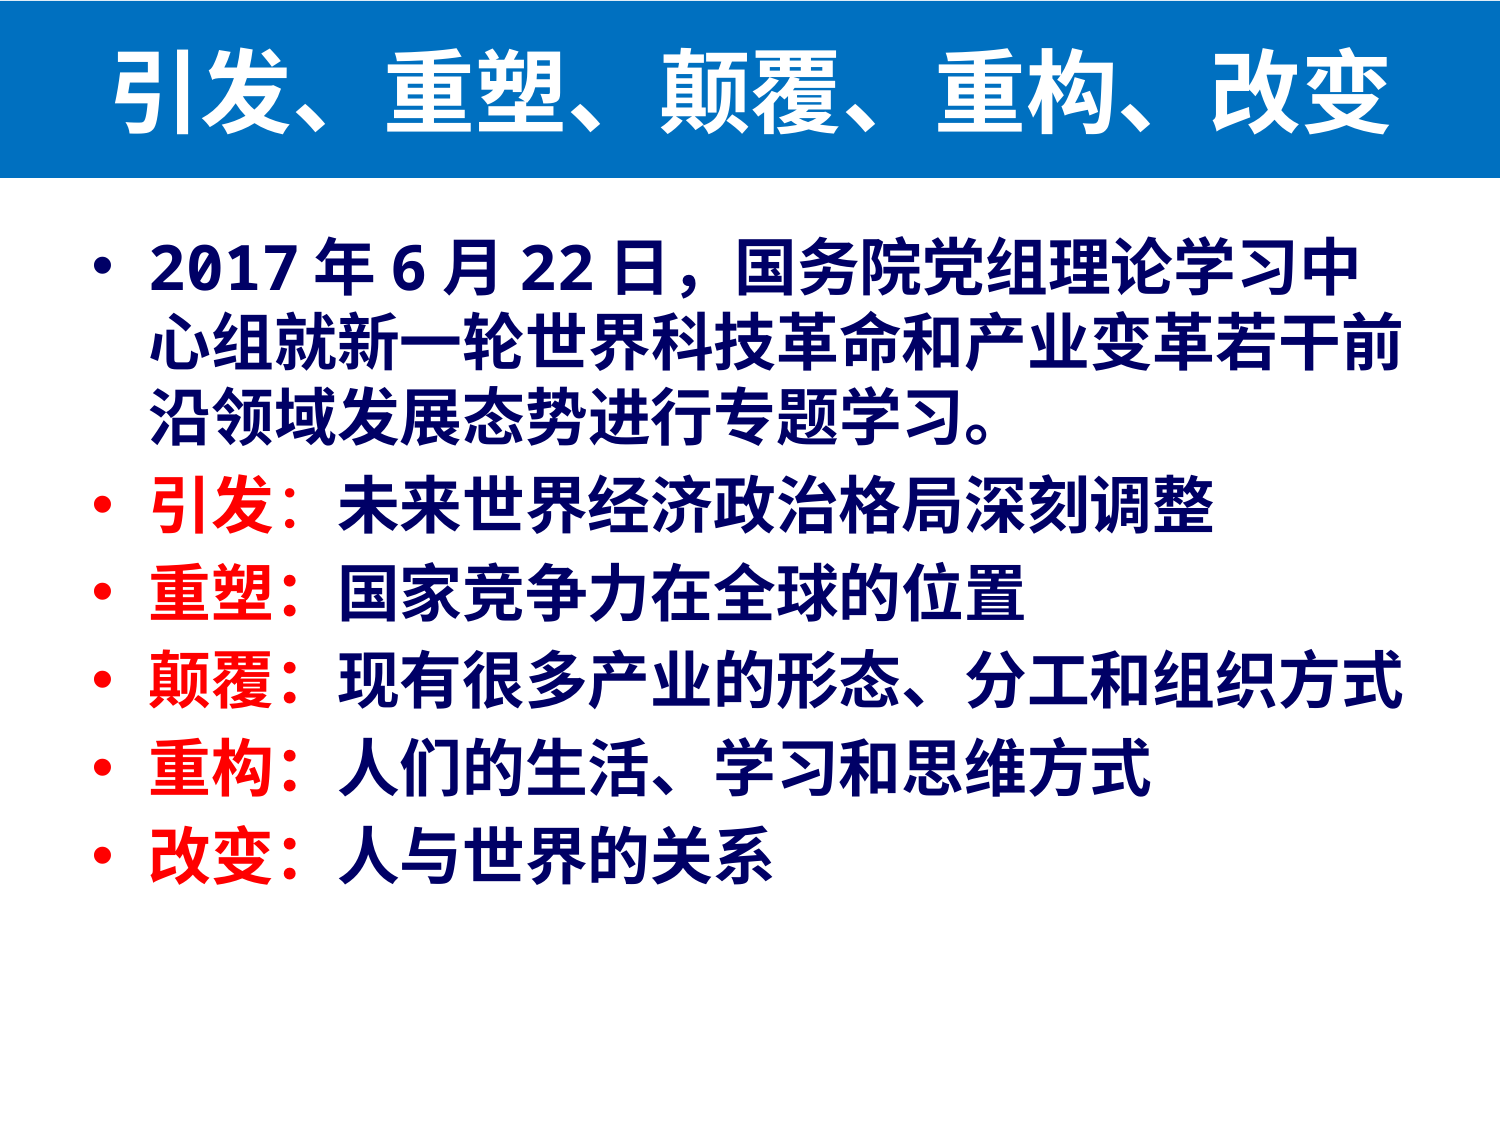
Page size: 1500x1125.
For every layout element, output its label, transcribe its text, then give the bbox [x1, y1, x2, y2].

list 2017年6月22日，国务院党组理论学习中心组就新一轮世界科技革命和产业变革若干前沿领域发展态势进行专题学习。 引发：未来世界经济政治格局深刻调整 重塑：国家竞争力在全球的位置 颠覆：现有很多产业的形态、分工和组织方式 重构：人们的生活、学习和思维方式 改变：人与世界的关系 [76, 219, 1427, 963]
title 引发、重塑、颠覆、重构、改变 [0, 0, 1500, 178]
